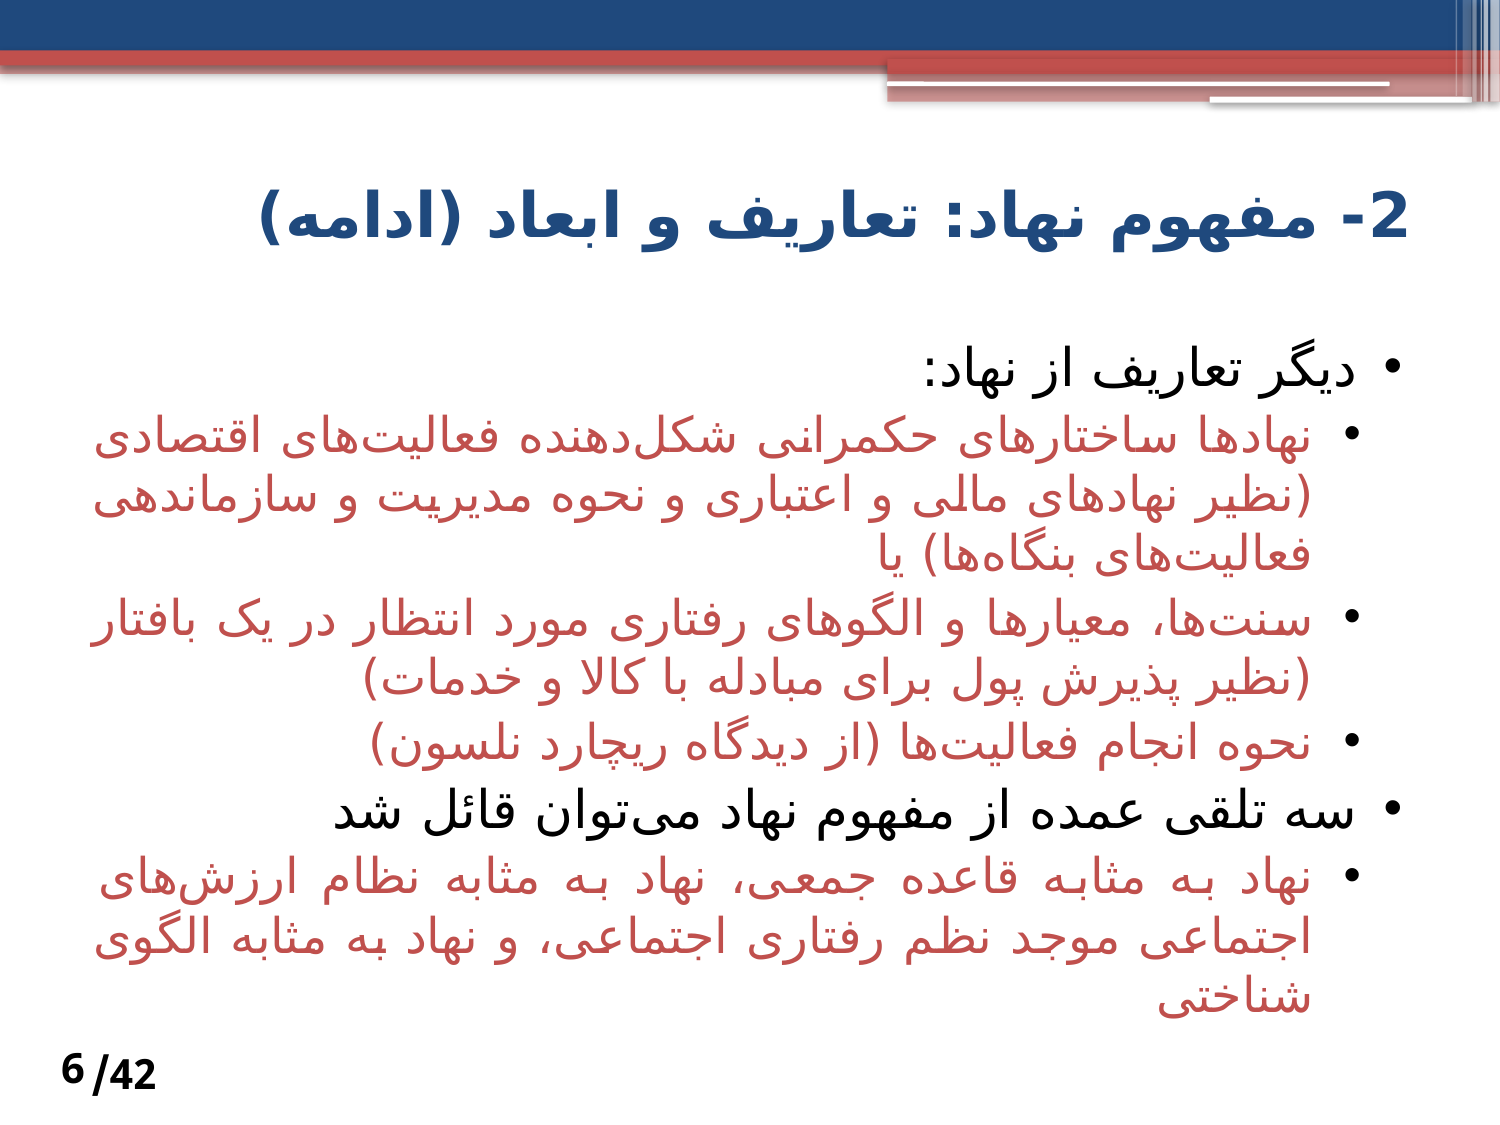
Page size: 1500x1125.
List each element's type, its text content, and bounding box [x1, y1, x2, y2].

list دیگر تعاریف از نهاد: نهادها ساختارهای حکمرانی شکل‌دهنده فعالیت‌های اقتصادی (نظیر نهادهای مالی و اعتباری و نحوه مدیریت و سازماندهی فعالیت‌های بنگاه‌ها) یا سنت‌ها، معیارها و الگوهای رفتاری مورد انتظار در یک بافتار (نظیر پذیرش پول برای مبادله با کالا و خدمات) نحوه انجام فعالیت‌ها (از دیدگاه ریچارد نلسون) سه تلقی عمده از مفهوم نهاد می‌توان قائل شد نهاد به مثابه قاعده جمعی، نهاد به مثابه نظام ارزش‌های اجتماعی موجد نظم رفتاری اجتماعی، و نهاد به مثابه الگوی شناختی [76, 326, 1427, 1036]
text_box 42/ [0, 1040, 172, 1105]
title 2- مفهوم نهاد: تعاریف و ابعاد (ادامه) [76, 125, 1427, 301]
